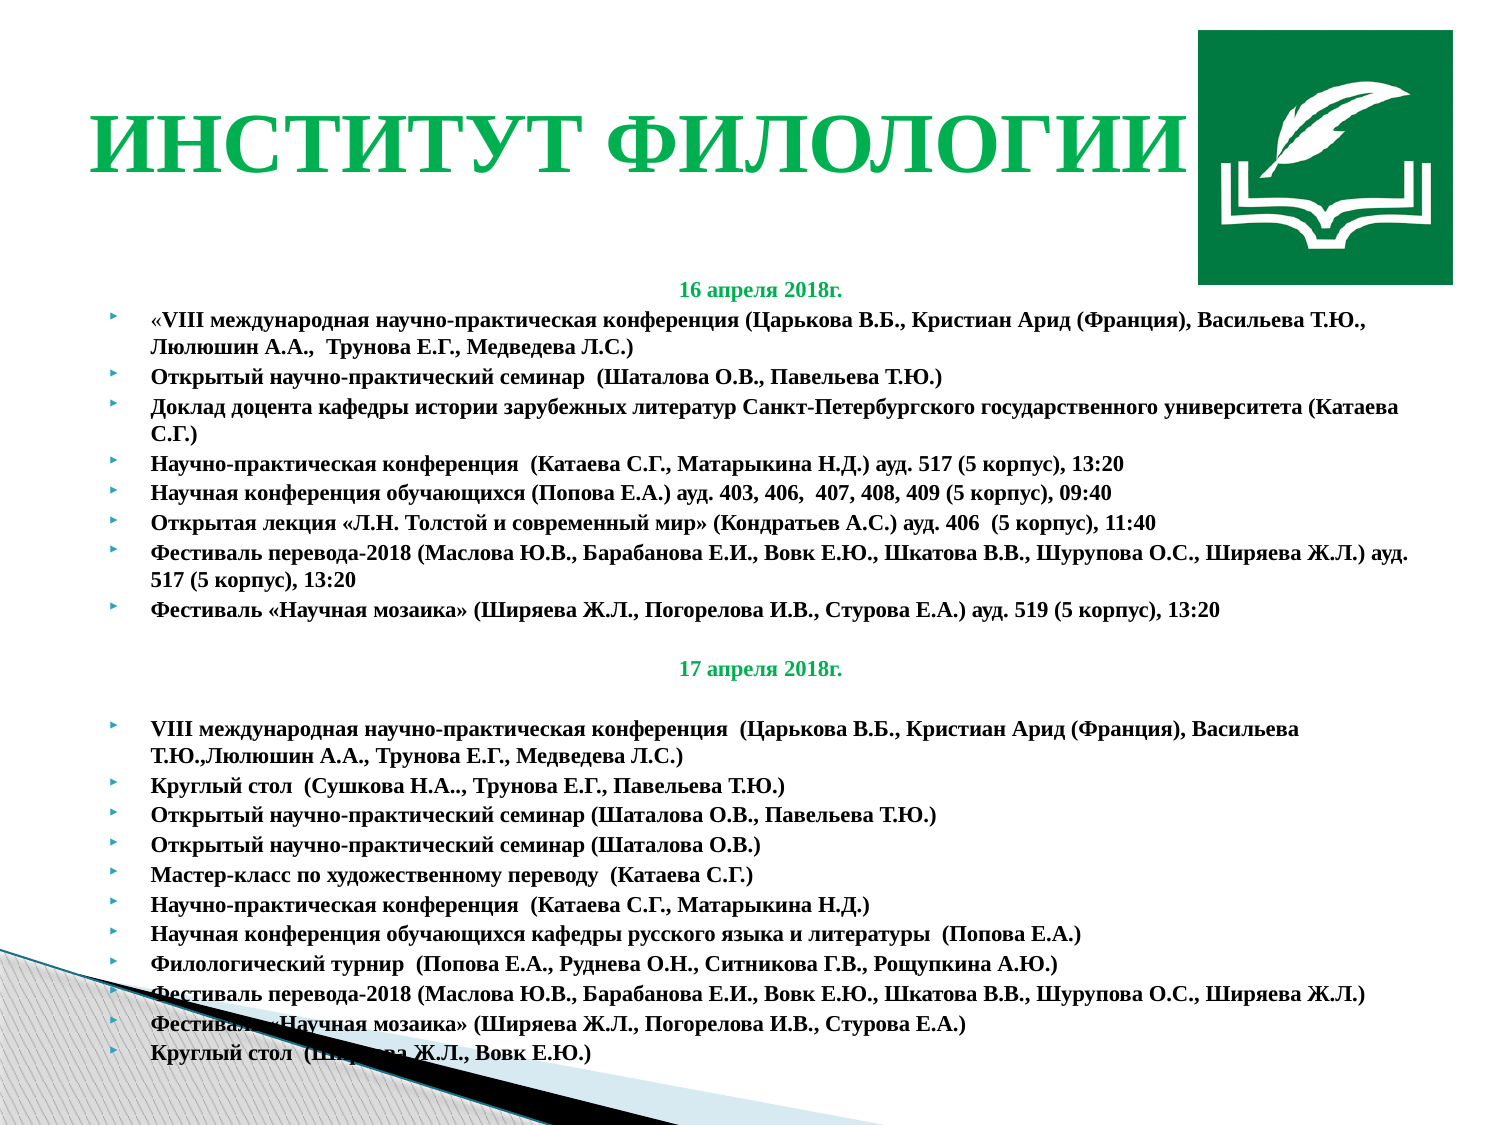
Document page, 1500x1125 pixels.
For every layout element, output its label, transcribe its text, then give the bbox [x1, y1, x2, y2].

list 16 апреля 2018г. «VIII международная научно-практическая конференция (Царькова В.Б., Кристиан Арид (Франция), Васильева Т.Ю., Люлюшин А.А., Трунова Е.Г., Медведева Л.С.) Открытый научно-практический семинар (Шаталова О.В., Павельева Т.Ю.) Доклад доцента кафедры истории зарубежных литератур Санкт-Петербургского государственного университета (Катаева С.Г.) Научно-практическая конференция (Катаева С.Г., Матарыкина Н.Д.) ауд. 517 (5 корпус), 13:20 Научная конференция обучающихся (Попова Е.А.) ауд. 403, 406, 407, 408, 409 (5 корпус), 09:40 Открытая лекция «Л.Н. Толстой и современный мир» (Кондратьев А.С.) ауд. 406 (5 корпус), 11:40 Фестиваль перевода-2018 (Маслова Ю.В., Барабанова Е.И., Вовк Е.Ю., Шкатова В.В., Шурупова О.С., Ширяева Ж.Л.) ауд. 517 (5 корпус), 13:20 Фестиваль «Научная мозаика» (Ширяева Ж.Л., Погорелова И.В., Стурова Е.А.) ауд. 519 (5 корпус), 13:20 17 апреля 2018г. VIII международная научно-практическая конференция (Царькова В.Б., Кристиан Арид (Франция), Васильева Т.Ю.,Люлюшин А.А., Трунова Е.Г., Медведева Л.С.) Круглый стол (Сушкова Н.А.., Трунова Е.Г., Павельева Т.Ю.) Открытый научно-практический семинар (Шаталова О.В., Павельева Т.Ю.) Открытый научно-практический семинар (Шаталова О.В.) Мастер-класс по художественному переводу (Катаева С.Г.) Научно-практическая конференция (Катаева С.Г., Матарыкина Н.Д.) Научная конференция обучающихся кафедры русского языка и литературы (Попова Е.А.) Филологический турнир (Попова Е.А., Руднева О.Н., Ситникова Г.В., Рощупкина А.Ю.) Фестиваль перевода-2018 (Маслова Ю.В., Барабанова Е.И., Вовк Е.Ю., Шкатова В.В., Шурупова О.С., Ширяева Ж.Л.) Фестиваль «Научная мозаика» (Ширяева Ж.Л., Погорелова И.В., Стурова Е.А.) Круглый стол (Ширяева Ж.Л., Вовк Е.Ю.) [76, 243, 1427, 1083]
picture [1198, 30, 1453, 286]
title ИНСТИТУТ ФИЛОЛОГИИ [75, 45, 1192, 233]
